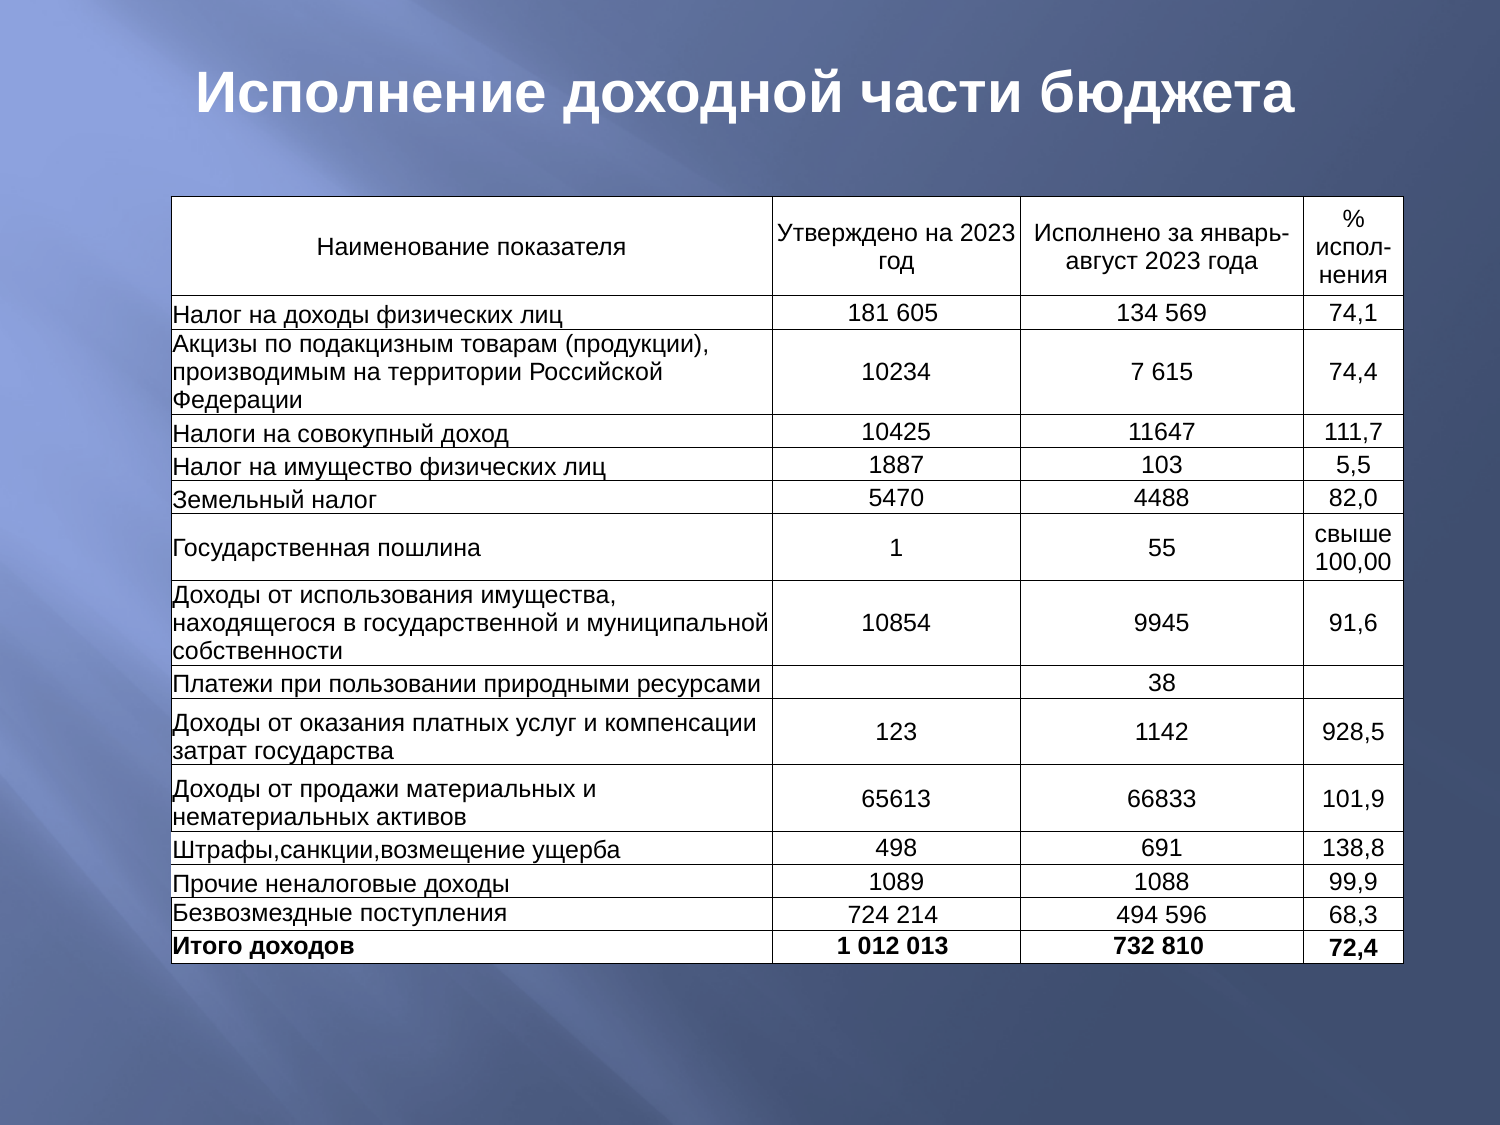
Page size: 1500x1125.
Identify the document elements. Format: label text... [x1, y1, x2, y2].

table_cell 55 [1021, 514, 1303, 580]
table_cell 138,8 [1304, 832, 1403, 864]
table_cell 181 605 [773, 296, 1020, 329]
table_cell 82,0 [1304, 481, 1403, 513]
table_cell 724 214 [773, 898, 1020, 930]
table_cell Доходы от использования имущества, находящегося в государственной и муниципальной собственности [172, 581, 772, 665]
table_cell 123 [773, 699, 1020, 764]
table_cell 111,7 [1304, 415, 1403, 447]
table_cell 66833 [1021, 765, 1303, 831]
table_cell 1142 [1021, 699, 1303, 764]
table_cell 691 [1021, 832, 1303, 864]
table_cell Доходы от продажи материальных и нематериальных активов [172, 765, 772, 831]
table_cell 68,3 [1304, 898, 1403, 930]
table_cell 74,4 [1304, 330, 1403, 414]
table_cell 928,5 [1304, 699, 1403, 764]
table_cell 99,9 [1304, 865, 1403, 897]
table_cell [773, 666, 1020, 698]
table_cell 1 [773, 514, 1020, 580]
table_header Утверждено на 2023 год [773, 197, 1020, 295]
table_cell Платежи при пользовании природными ресурсами [172, 666, 772, 698]
table_cell 101,9 [1304, 765, 1403, 831]
table_cell Государственная пошлина [172, 514, 772, 580]
table_cell Налог на доходы физических лиц [172, 296, 772, 329]
table_cell 5470 [773, 481, 1020, 513]
table_cell 74,1 [1304, 296, 1403, 329]
table_cell Итого доходов [172, 931, 772, 963]
table_cell 7 615 [1021, 330, 1303, 414]
table_cell 1088 [1021, 865, 1303, 897]
table_cell 494 596 [1021, 898, 1303, 930]
table_cell 1089 [773, 865, 1020, 897]
table_cell 10854 [773, 581, 1020, 665]
table_cell 1 012 013 [773, 931, 1020, 963]
table_cell Налоги на совокупный доход [172, 415, 772, 447]
table_cell Налог на имущество физических лиц [172, 448, 772, 480]
table_cell Прочие неналоговые доходы [171, 865, 772, 897]
table_cell [1304, 666, 1403, 698]
table_header % испол-нения [1304, 197, 1403, 295]
table_cell 10425 [773, 415, 1020, 447]
table_header Наименование показателя [172, 197, 772, 295]
table_cell 38 [1021, 666, 1303, 698]
table_header Исполнено за январь-август 2023 года [1021, 197, 1303, 295]
table_cell Земельный налог [172, 481, 772, 513]
table_cell 103 [1021, 448, 1303, 480]
table_cell 9945 [1021, 581, 1303, 665]
table_cell 1887 [773, 448, 1020, 480]
table_cell 11647 [1021, 415, 1303, 447]
title Исполнение доходной части бюджета [70, 35, 1421, 144]
table_cell 498 [773, 832, 1020, 864]
table_cell 5,5 [1304, 448, 1403, 480]
table_cell Безвозмездные поступления [172, 898, 772, 930]
table_cell Доходы от оказания платных услуг и компенсации затрат государства [172, 699, 772, 764]
table_cell 732 810 [1021, 931, 1303, 963]
table_cell 65613 [773, 765, 1020, 831]
table_cell 91,6 [1304, 581, 1403, 665]
table_cell 10234 [773, 330, 1020, 414]
table_cell 4488 [1021, 481, 1303, 513]
table_cell Акцизы по подакцизным товарам (продукции), производимым на территории Российской Федерации [172, 330, 772, 414]
table_cell 72,4 [1304, 931, 1403, 963]
table_cell 134 569 [1021, 296, 1303, 329]
table_cell Штрафы,санкции,возмещение ущерба [171, 832, 772, 864]
table_cell свыше 100,00 [1304, 514, 1403, 580]
